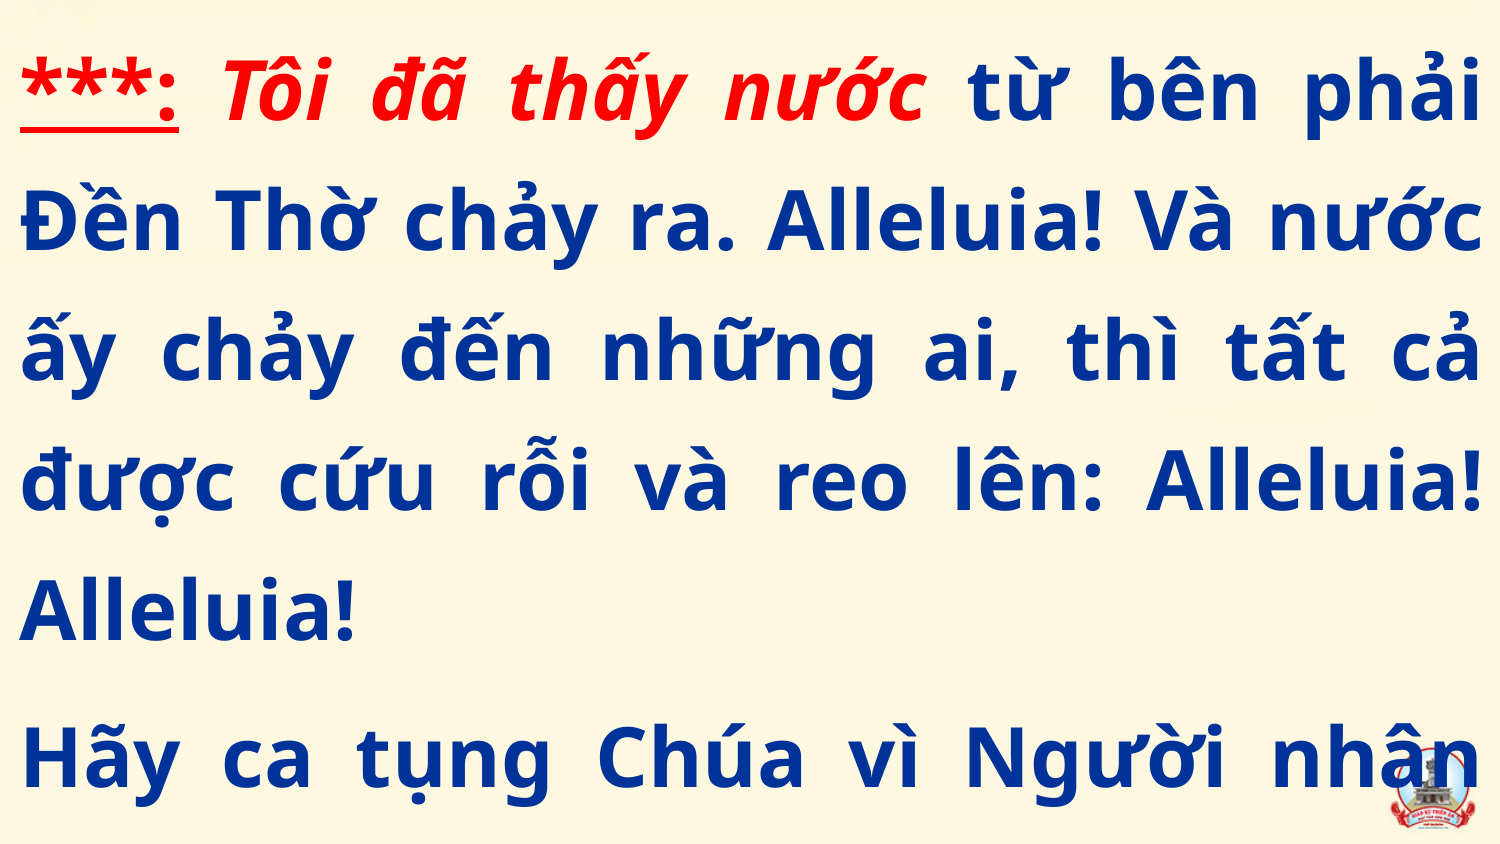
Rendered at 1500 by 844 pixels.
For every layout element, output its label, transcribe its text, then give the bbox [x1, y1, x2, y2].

list ***: Tôi đã thấy nước từ bên phải Đền Thờ chảy ra. Alleluia! Và nước ấy chảy đến những ai, thì tất cả được cứu rỗi và reo lên: Alleluia! Alleluia! Hãy ca tụng Chúa vì Người nhân lành, vì lượng từ bi của Người tồn tại muôn đời. [0, 0, 1500, 844]
